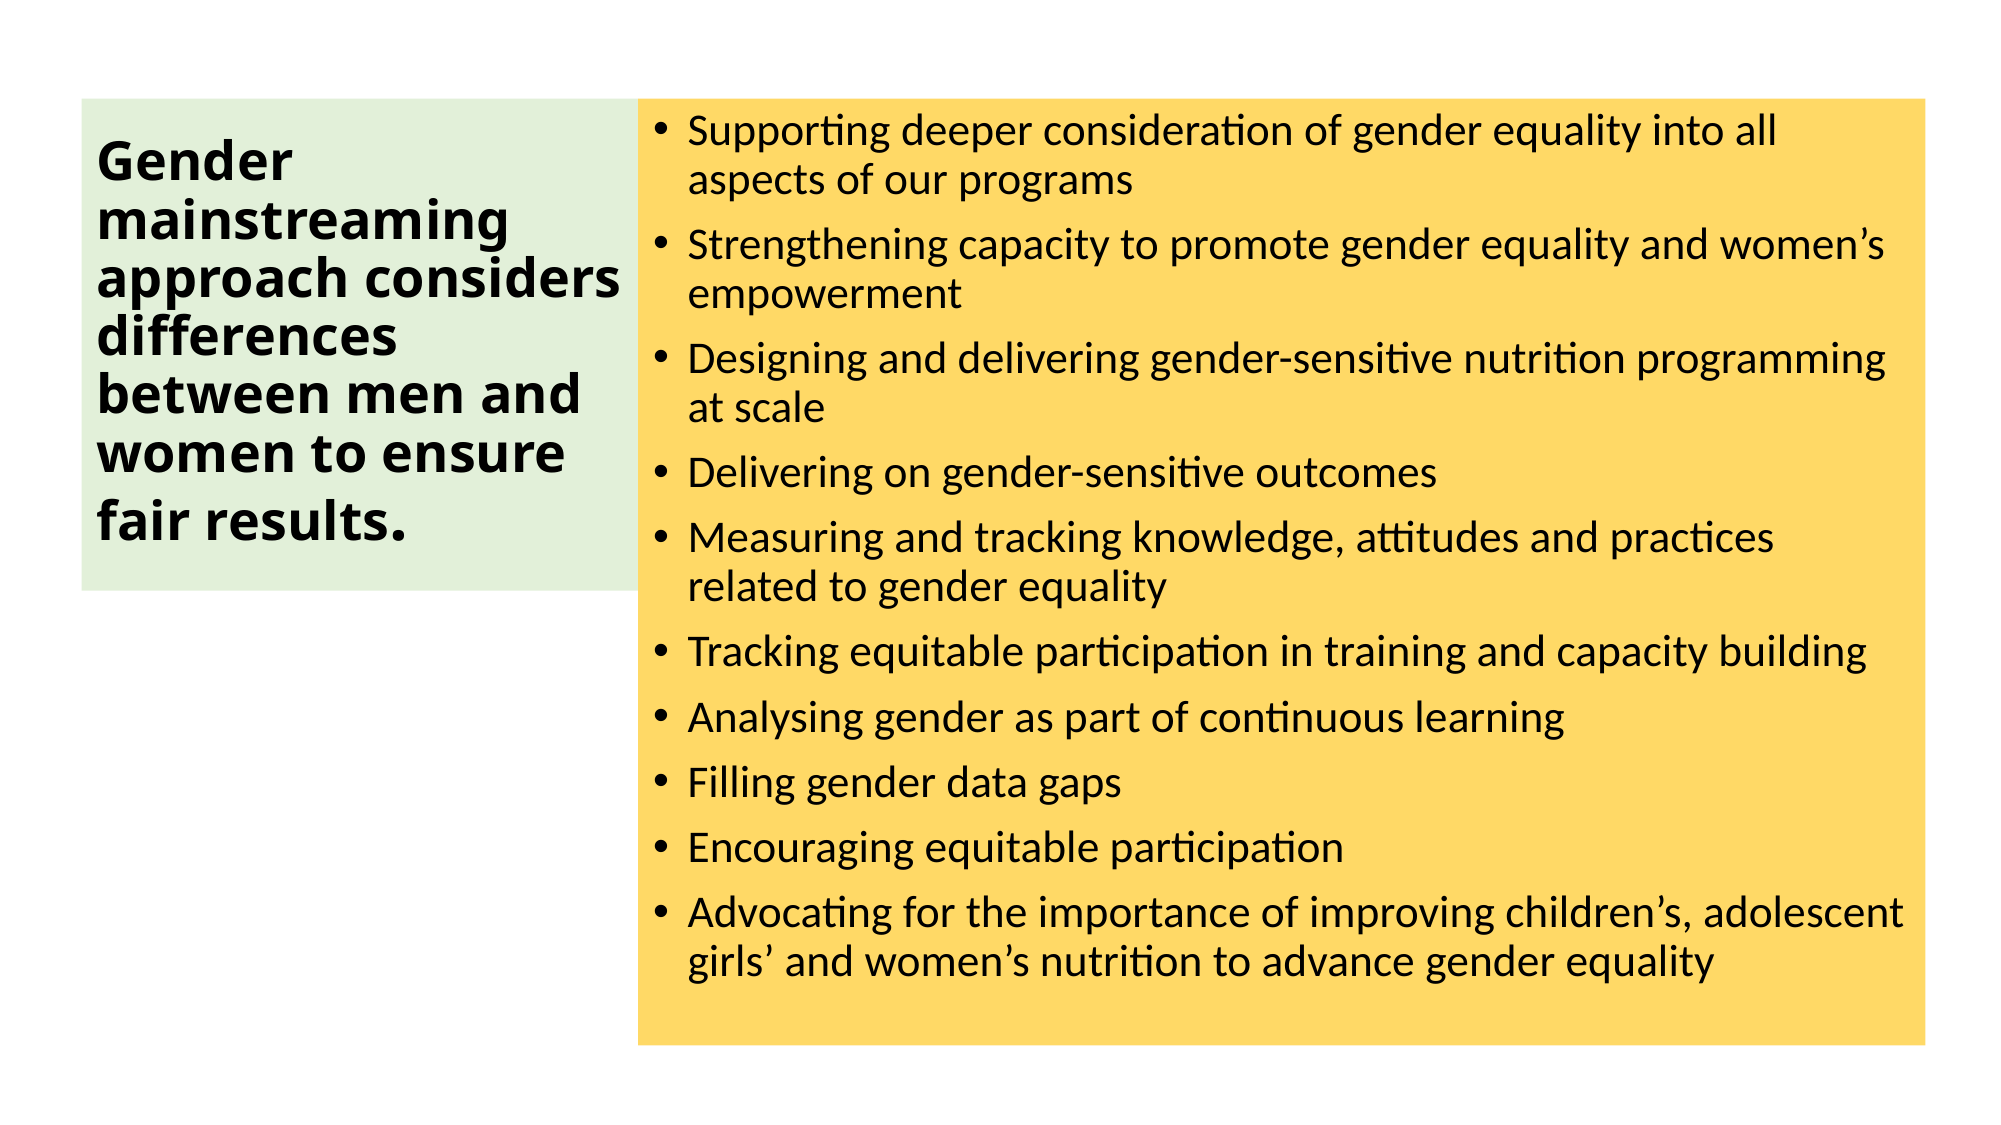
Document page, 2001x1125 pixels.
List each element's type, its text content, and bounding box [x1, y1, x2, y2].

list Supporting deeper consideration of gender equality into all aspects of our programs Strengthening capacity to promote gender equality and women’s empowerment Designing and delivering gender-sensitive nutrition programming at scale Delivering on gender-sensitive outcomes Measuring and tracking knowledge, attitudes and practices related to gender equality Tracking equitable participation in training and capacity building Analysing gender as part of continuous learning Filling gender data gaps Encouraging equitable participation Advocating for the importance of improving children’s, adolescent girls’ and women’s nutrition to advance gender equality [638, 98, 1926, 1046]
title Gender mainstreaming approach considers differences between men and women to ensure fair results. [81, 98, 638, 591]
